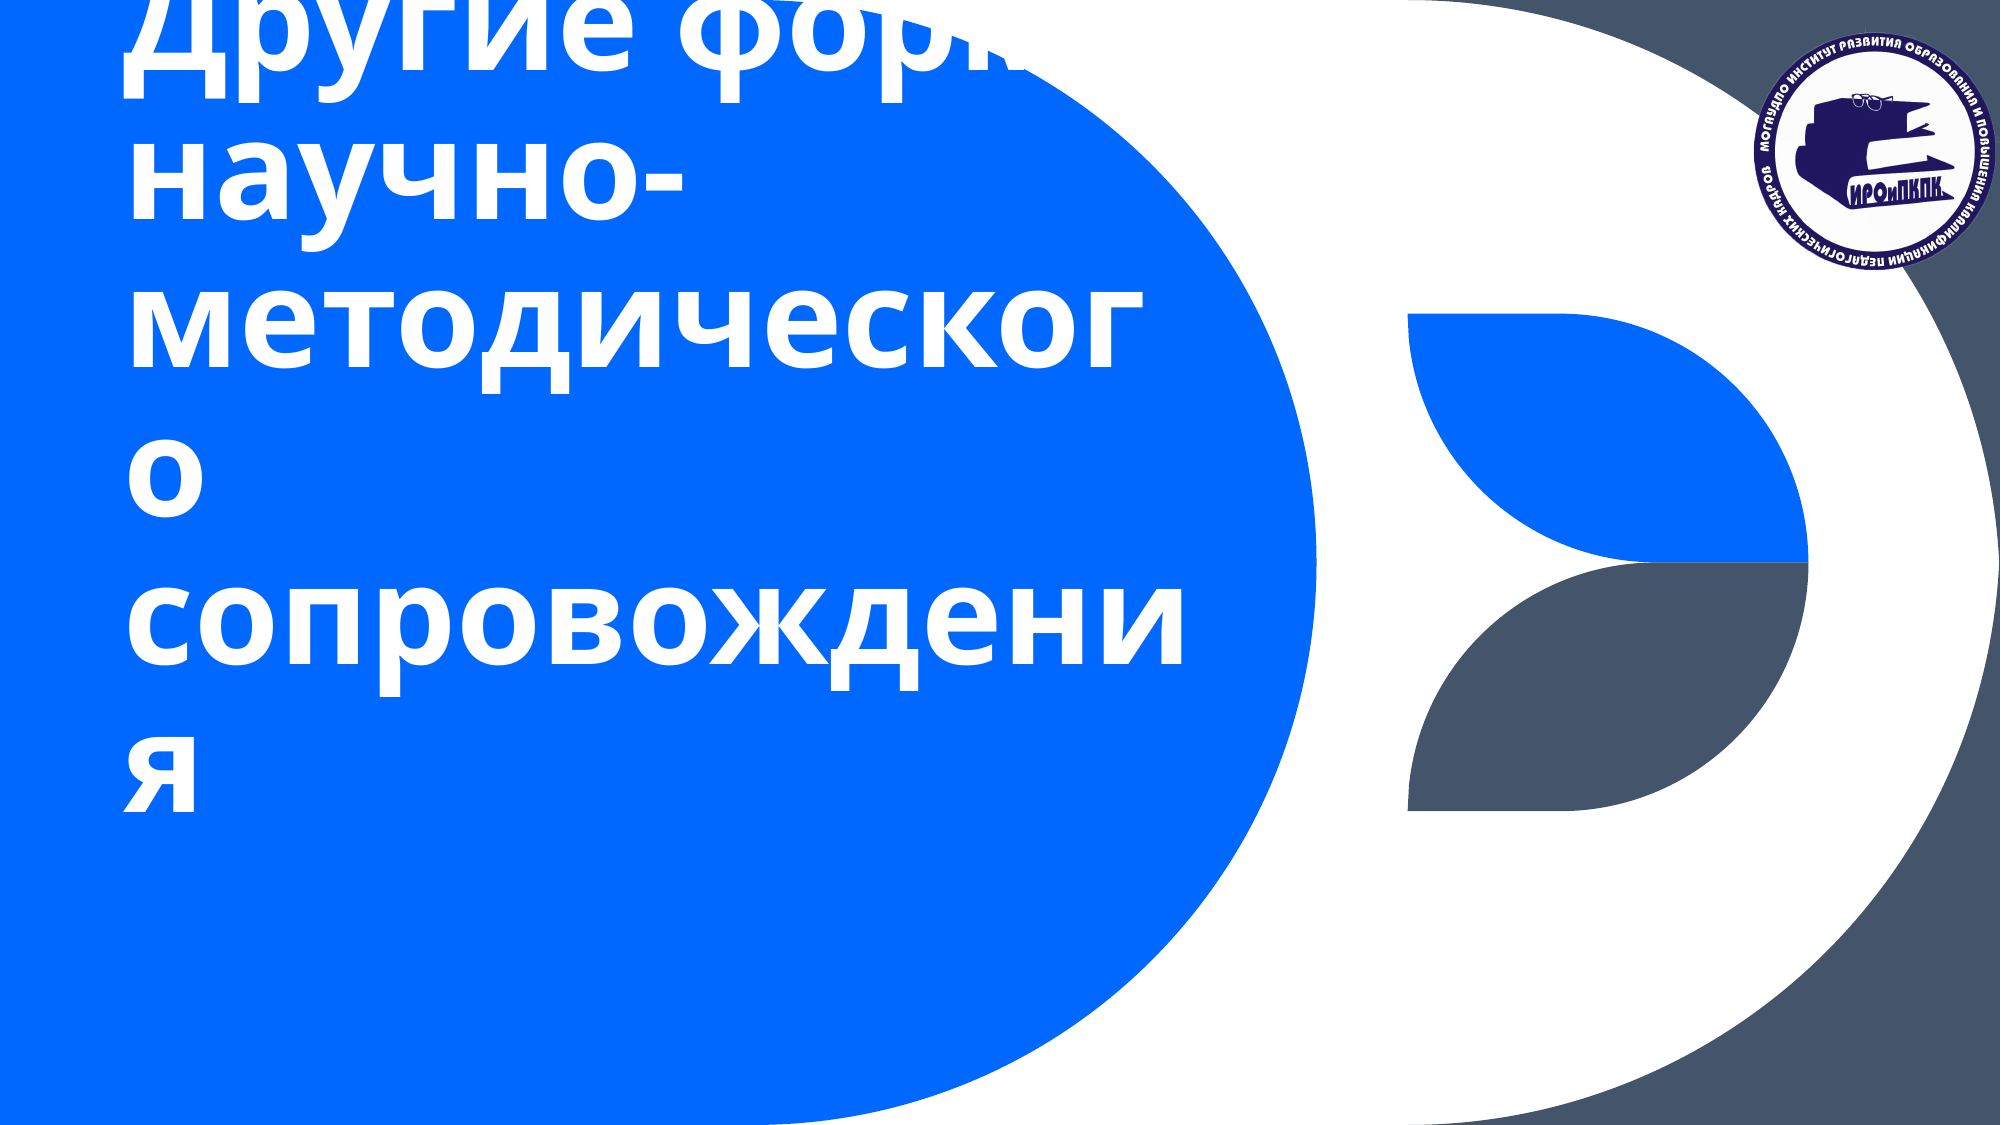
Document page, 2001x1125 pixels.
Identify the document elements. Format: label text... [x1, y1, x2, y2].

picture [1731, 27, 2000, 273]
title Другие формы научно-методического сопровождения [108, 458, 1218, 851]
